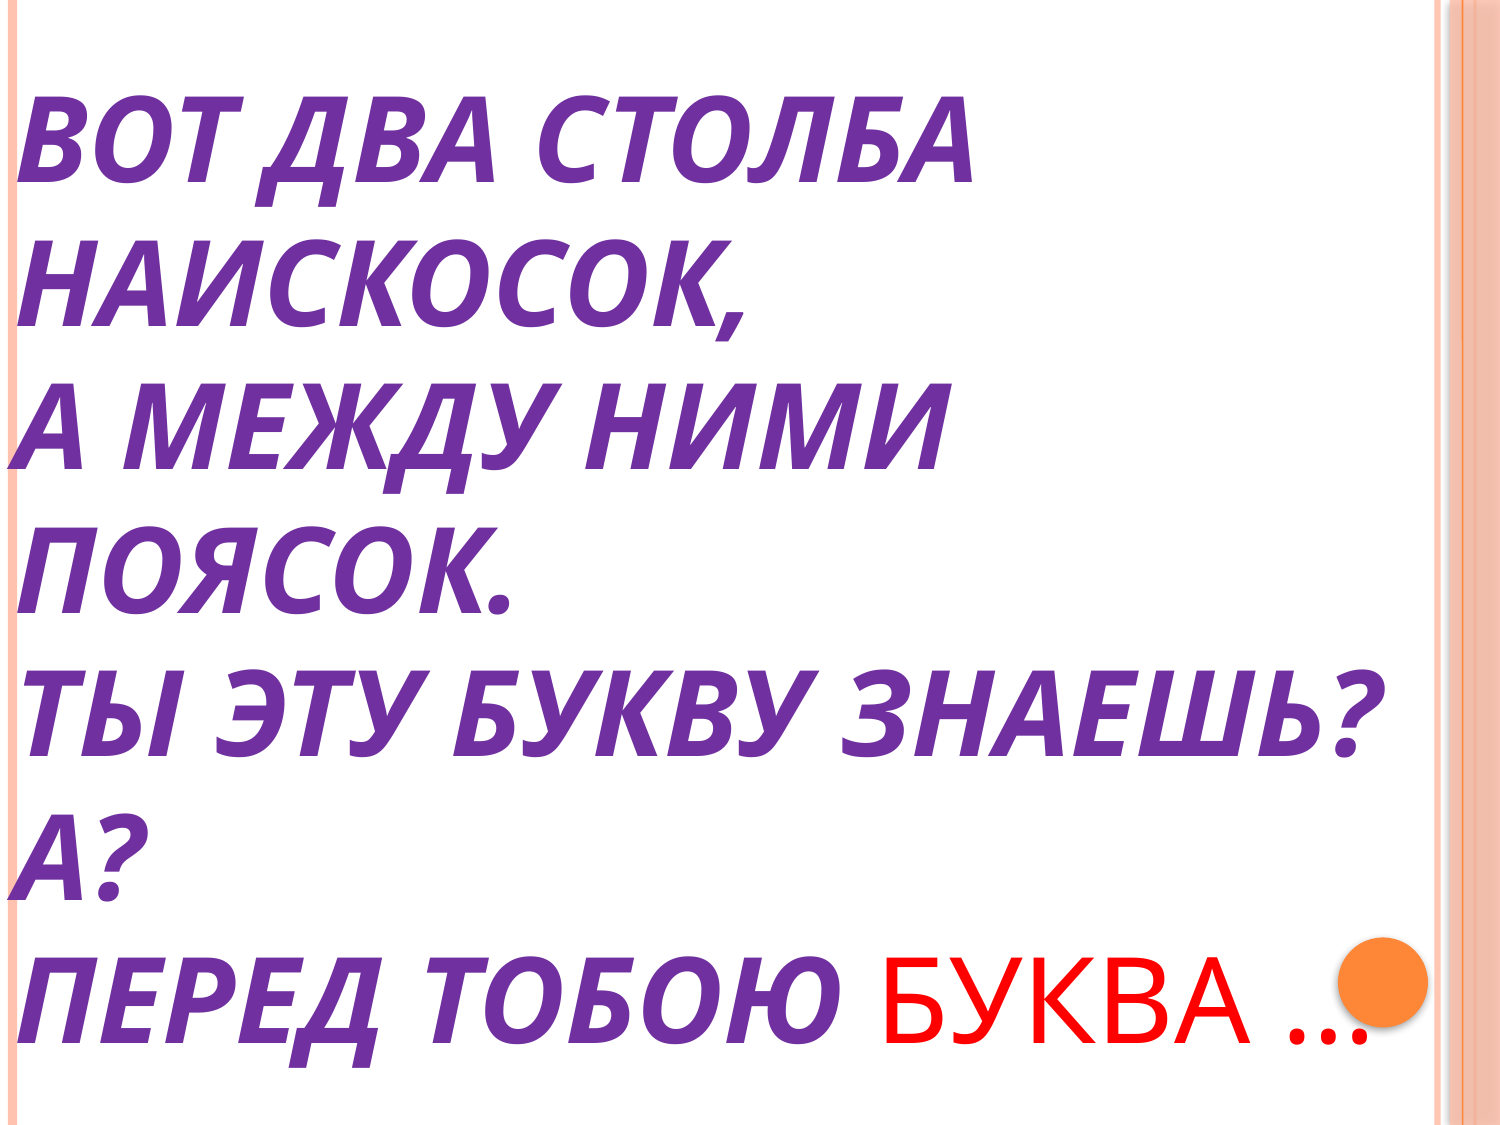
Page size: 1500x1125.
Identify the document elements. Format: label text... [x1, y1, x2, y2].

title Вот два столба наискосок, А между ними поясок. Ты эту букву знаешь? А? Перед тобою буква … [0, 45, 1500, 1075]
